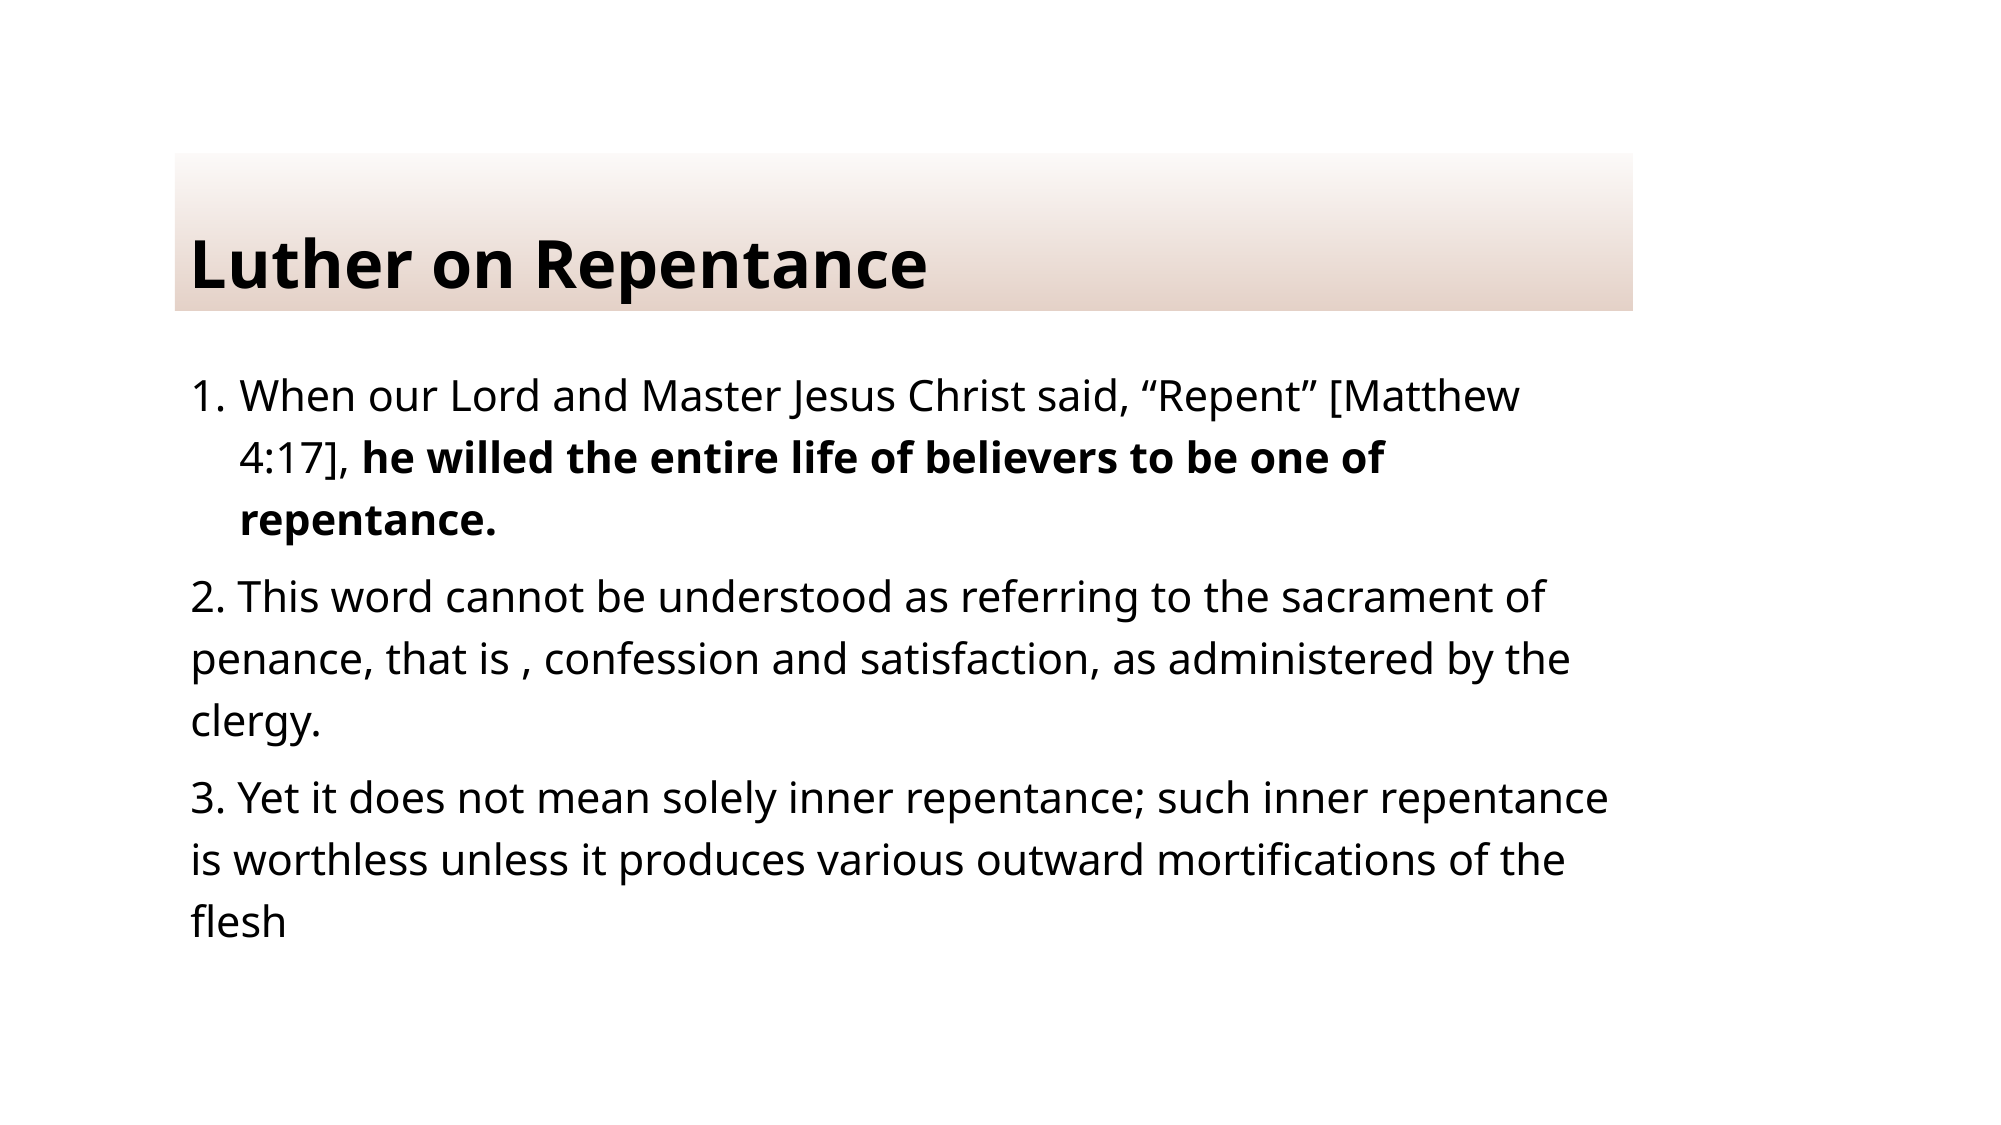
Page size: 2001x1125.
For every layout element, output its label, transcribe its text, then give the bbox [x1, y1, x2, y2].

title Luther on Repentance [174, 153, 1633, 311]
list When our Lord and Master Jesus Christ said, “Repent” [Matthew 4:17], he willed the entire life of believers to be one of repentance. 2. This word cannot be understood as referring to the sacrament of penance, that is , confession and satisfaction, as administered by the clergy. 3. Yet it does not mean solely inner repentance; such inner repentance is worthless unless it produces various outward mortifications of the flesh [175, 351, 1633, 955]
